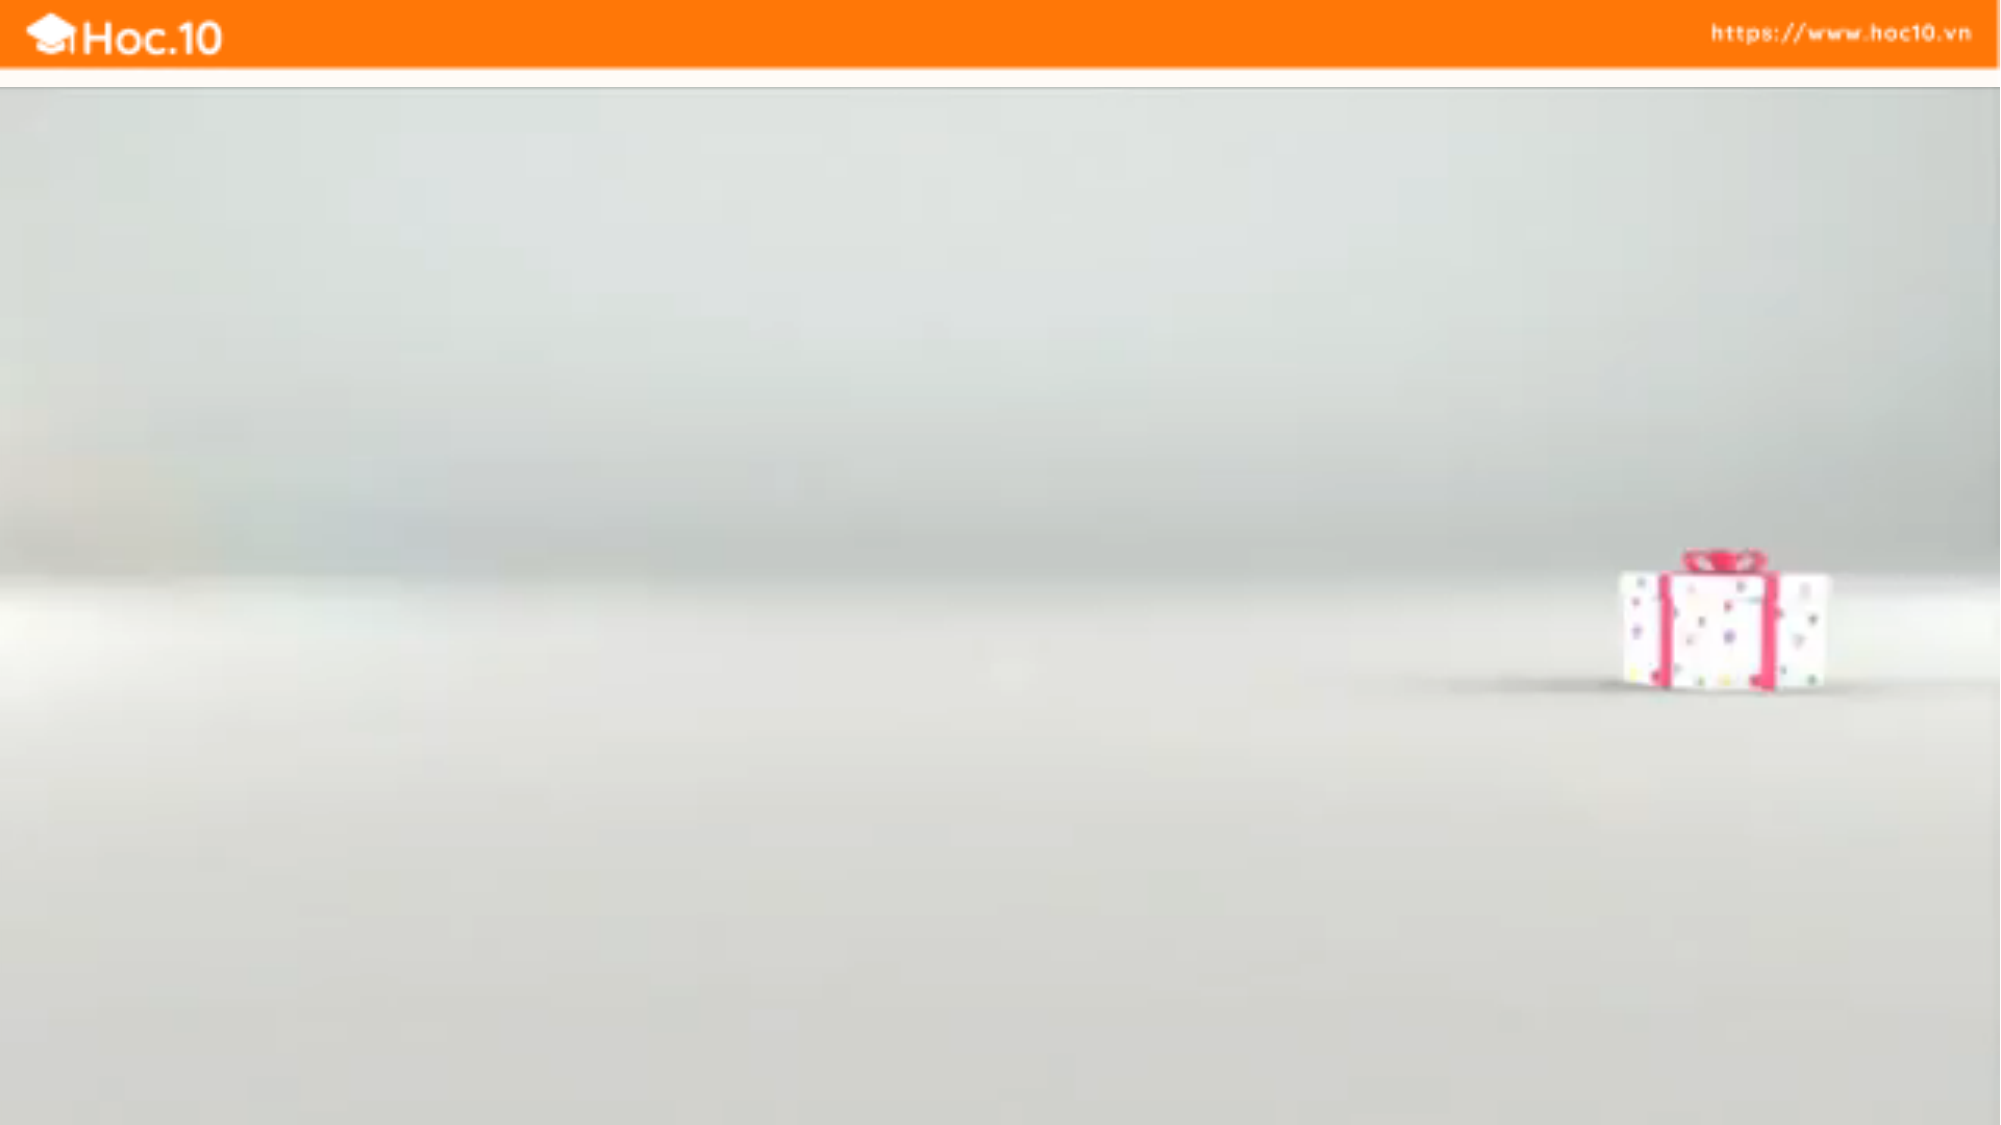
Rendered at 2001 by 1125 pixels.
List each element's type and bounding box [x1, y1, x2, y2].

picture [0, 0, 2001, 1125]
text_box [0, 86, 2000, 1125]
